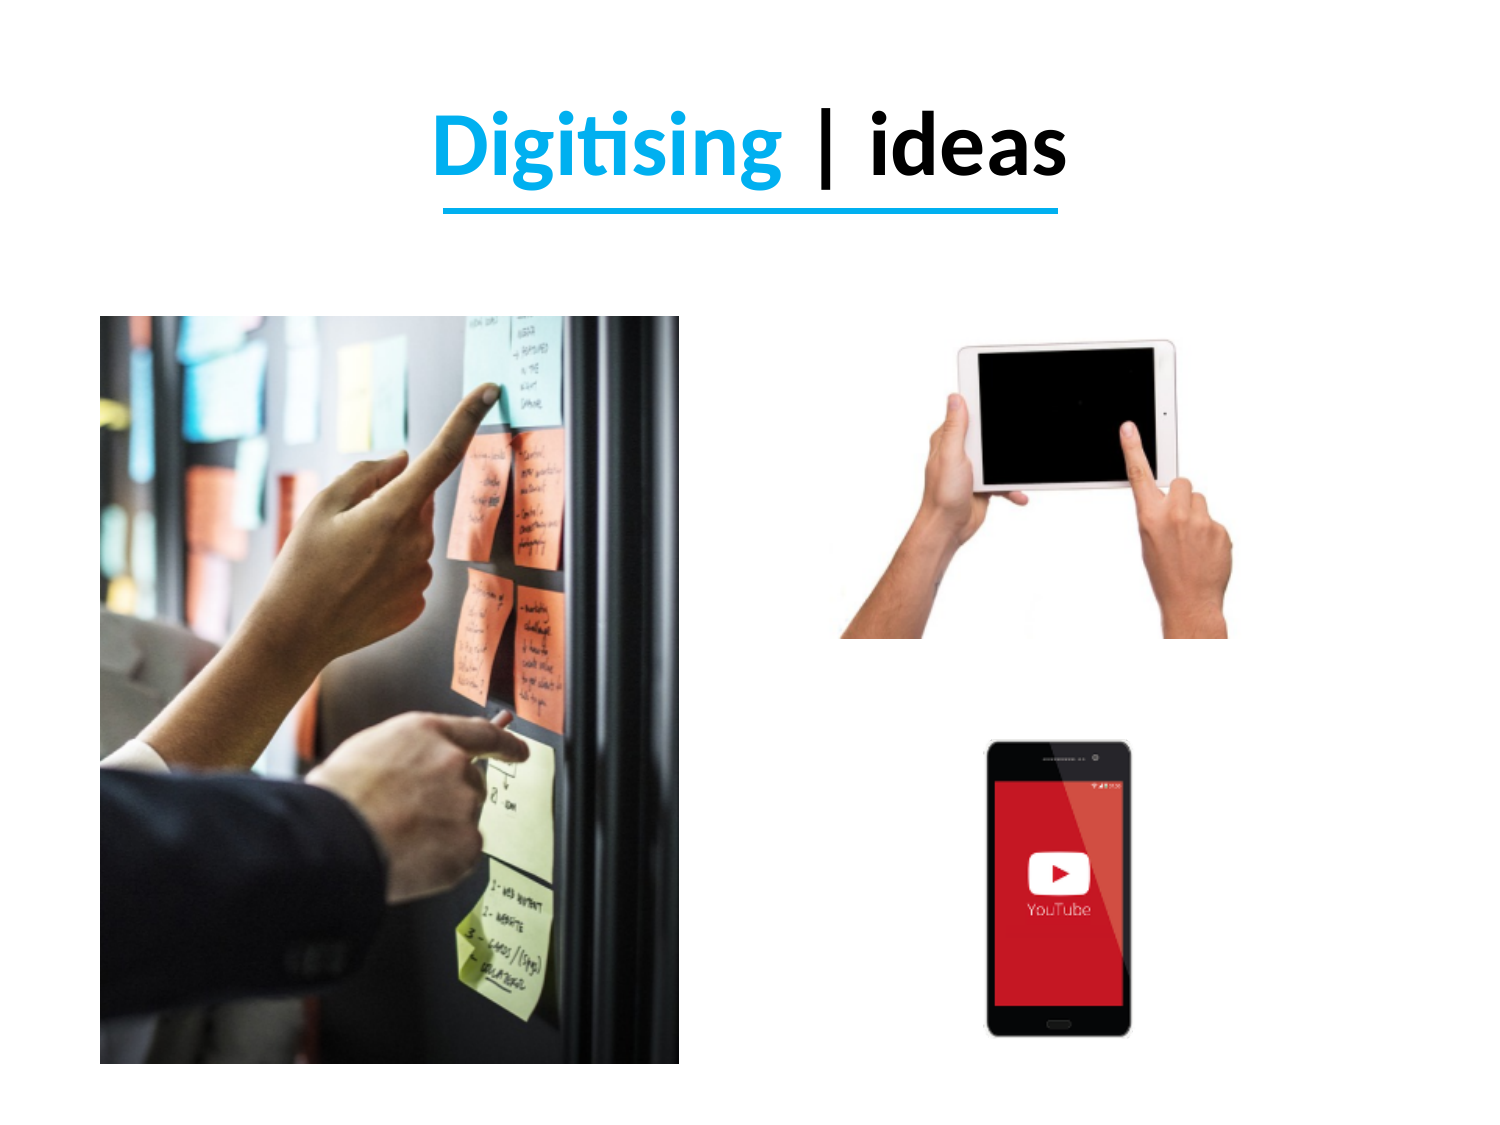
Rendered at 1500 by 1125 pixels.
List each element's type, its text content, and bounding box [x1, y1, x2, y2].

picture [980, 739, 1137, 1040]
title Digitising | ideas [75, 45, 1425, 233]
picture [796, 290, 1320, 640]
picture [100, 316, 679, 1064]
